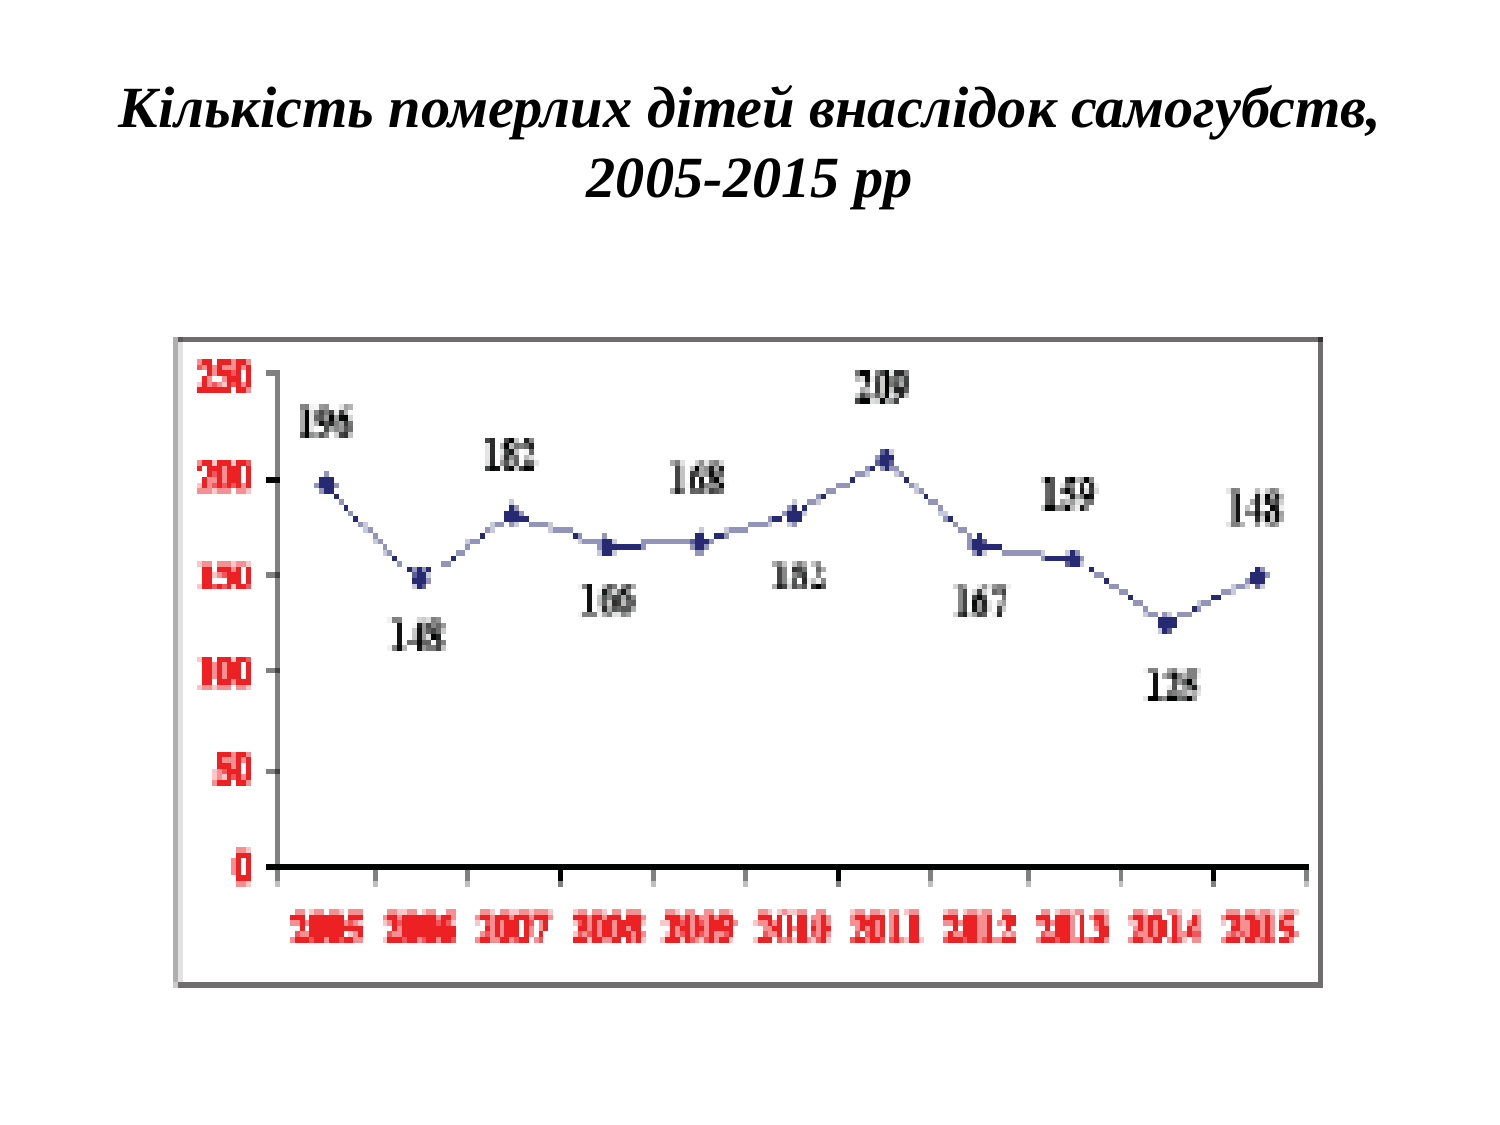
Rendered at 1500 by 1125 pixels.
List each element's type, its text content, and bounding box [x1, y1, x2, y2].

title Кількість померлих дітей внаслідок самогубств, 2005-2015 рр [75, 45, 1425, 233]
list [76, 326, 1353, 988]
